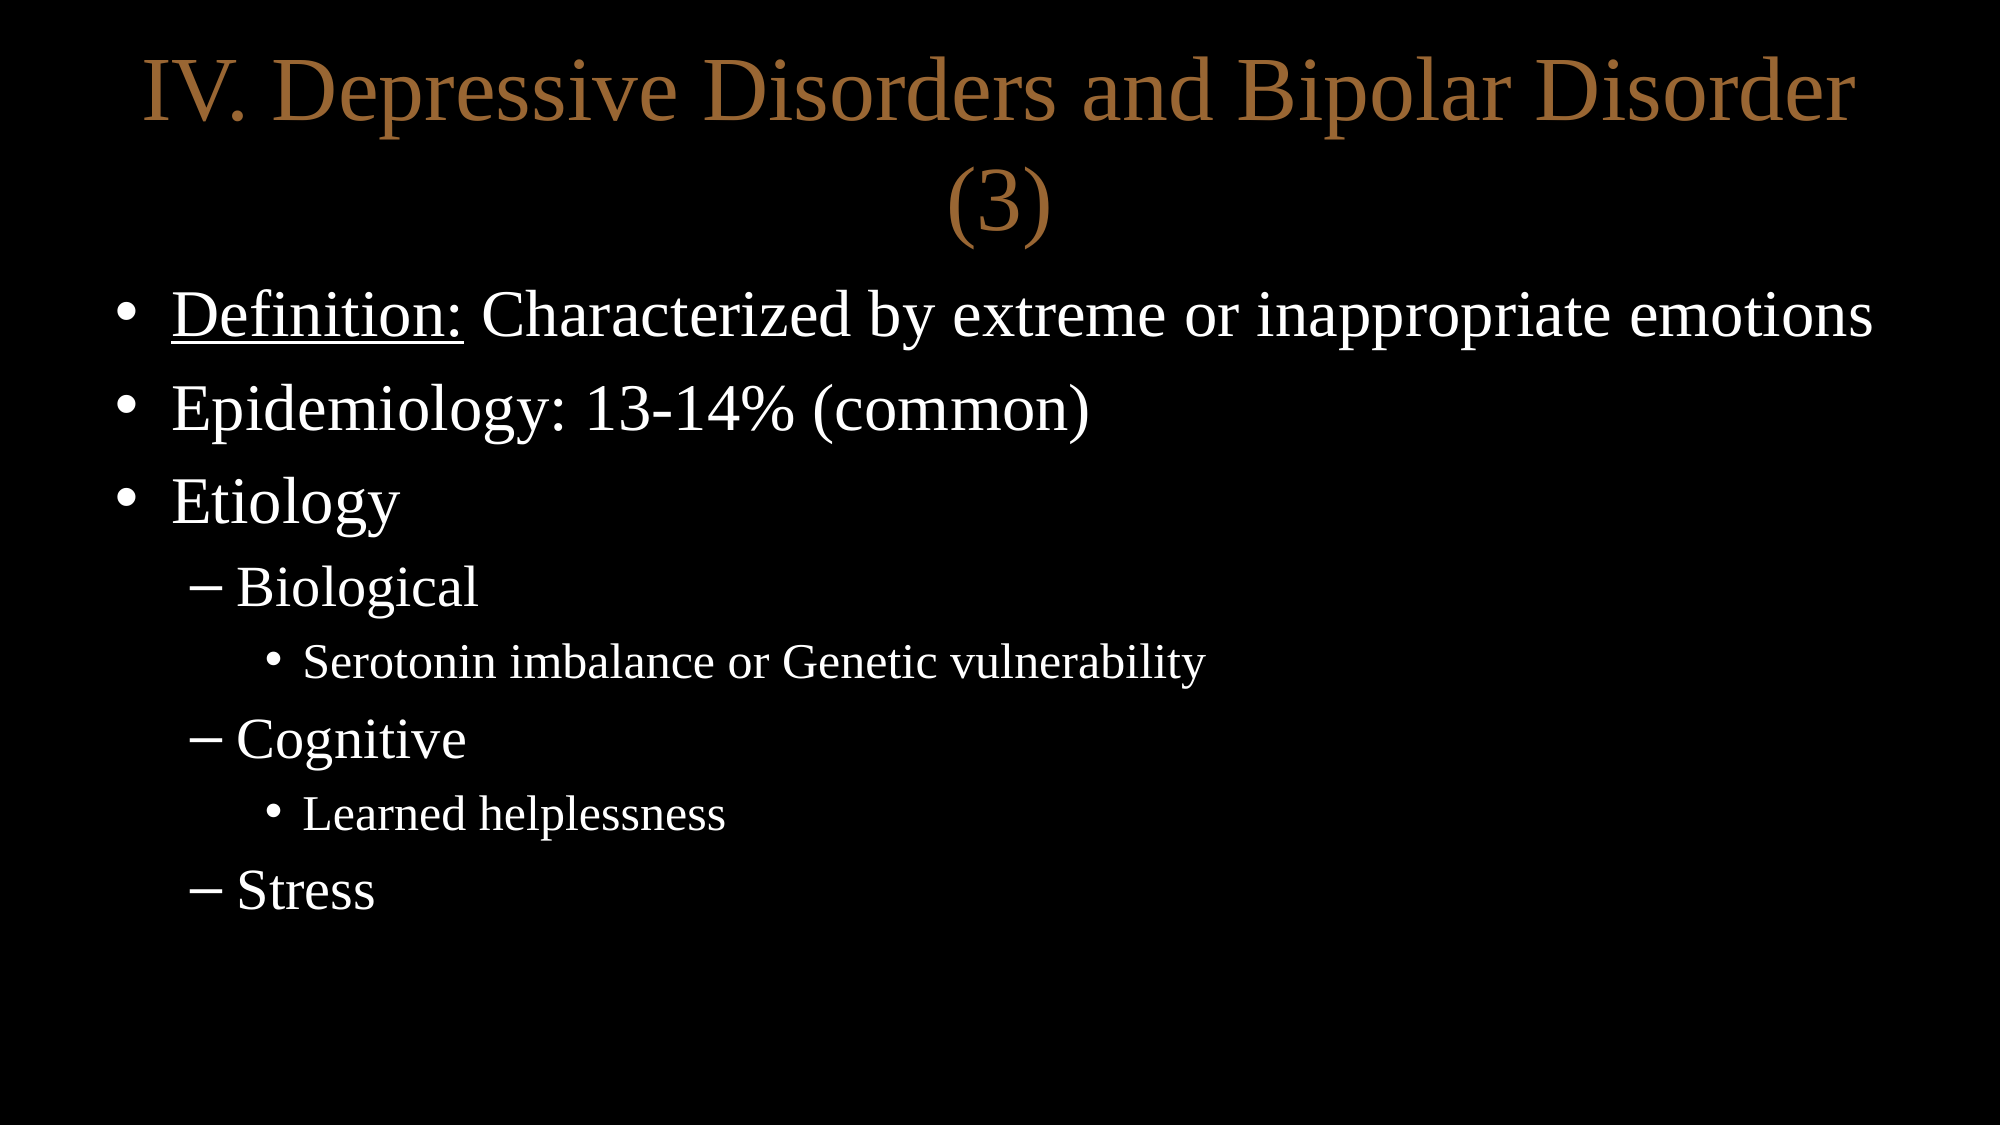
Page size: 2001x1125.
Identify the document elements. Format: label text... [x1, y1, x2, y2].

title IV. Depressive Disorders and Bipolar Disorder (3) [99, 45, 1900, 233]
list Definition: Characterized by extreme or inappropriate emotions Epidemiology: 13-14% (common) Etiology Biological Serotonin imbalance or Genetic vulnerability Cognitive Learned helplessness Stress [99, 262, 1900, 1005]
